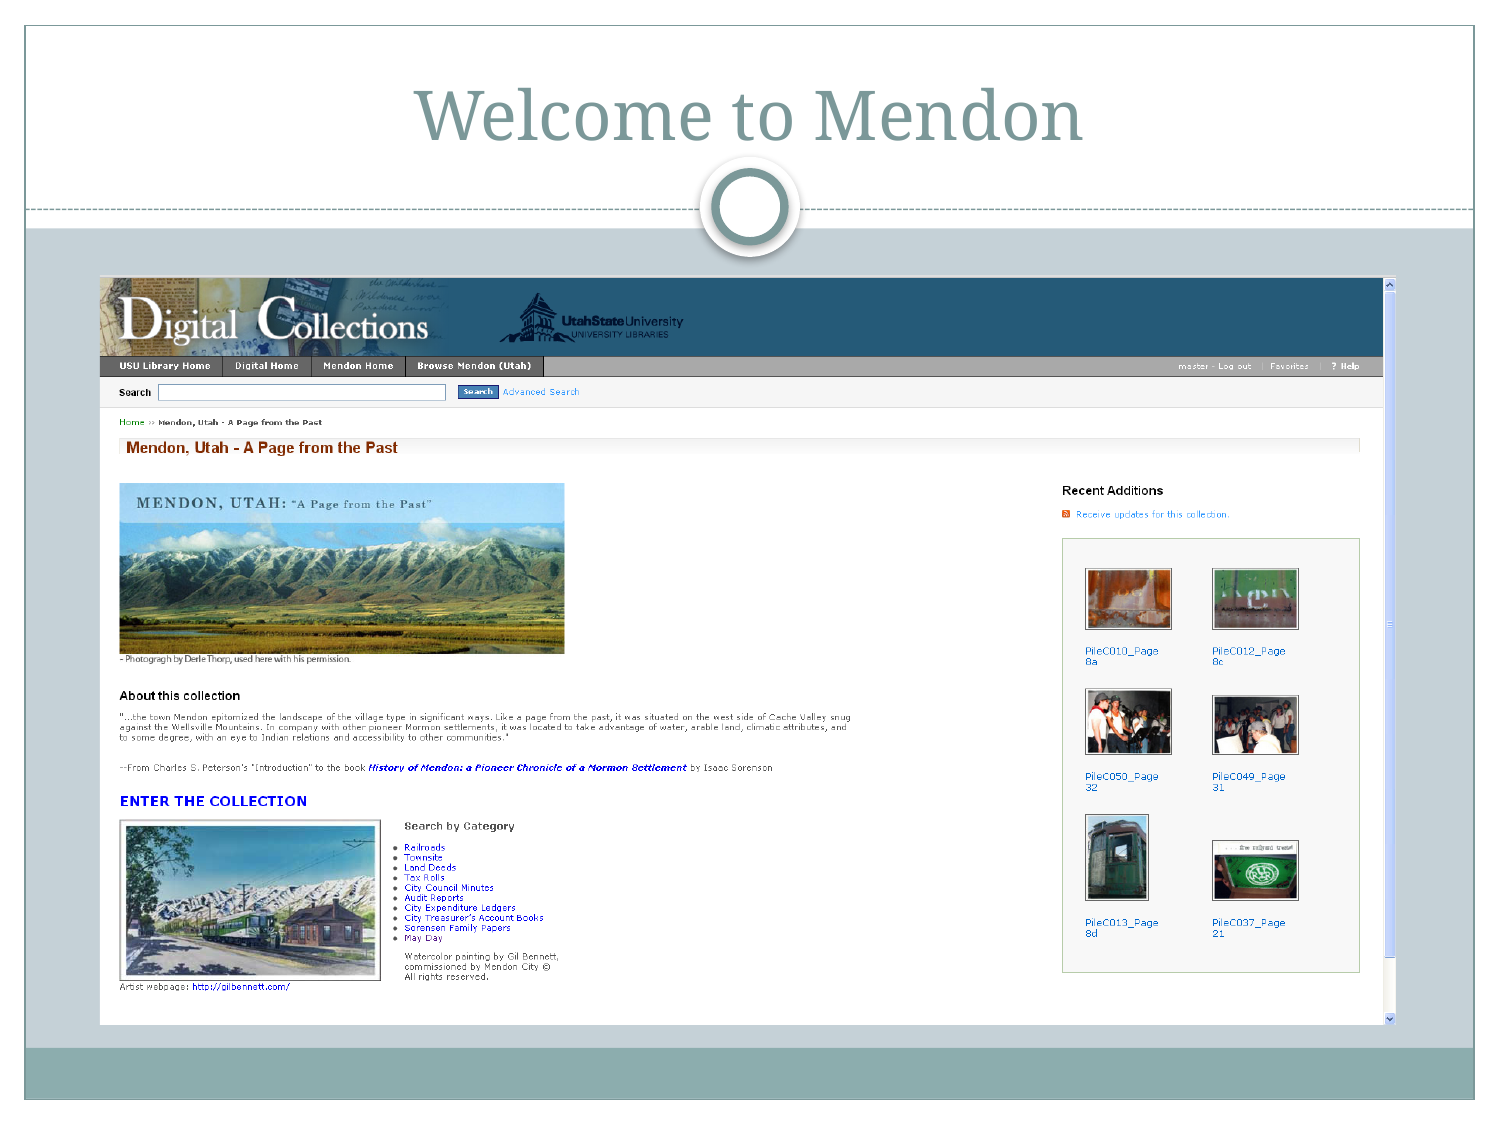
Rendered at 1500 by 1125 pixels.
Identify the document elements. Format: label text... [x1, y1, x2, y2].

title Welcome to Mendon [49, 37, 1450, 162]
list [99, 274, 1397, 1026]
